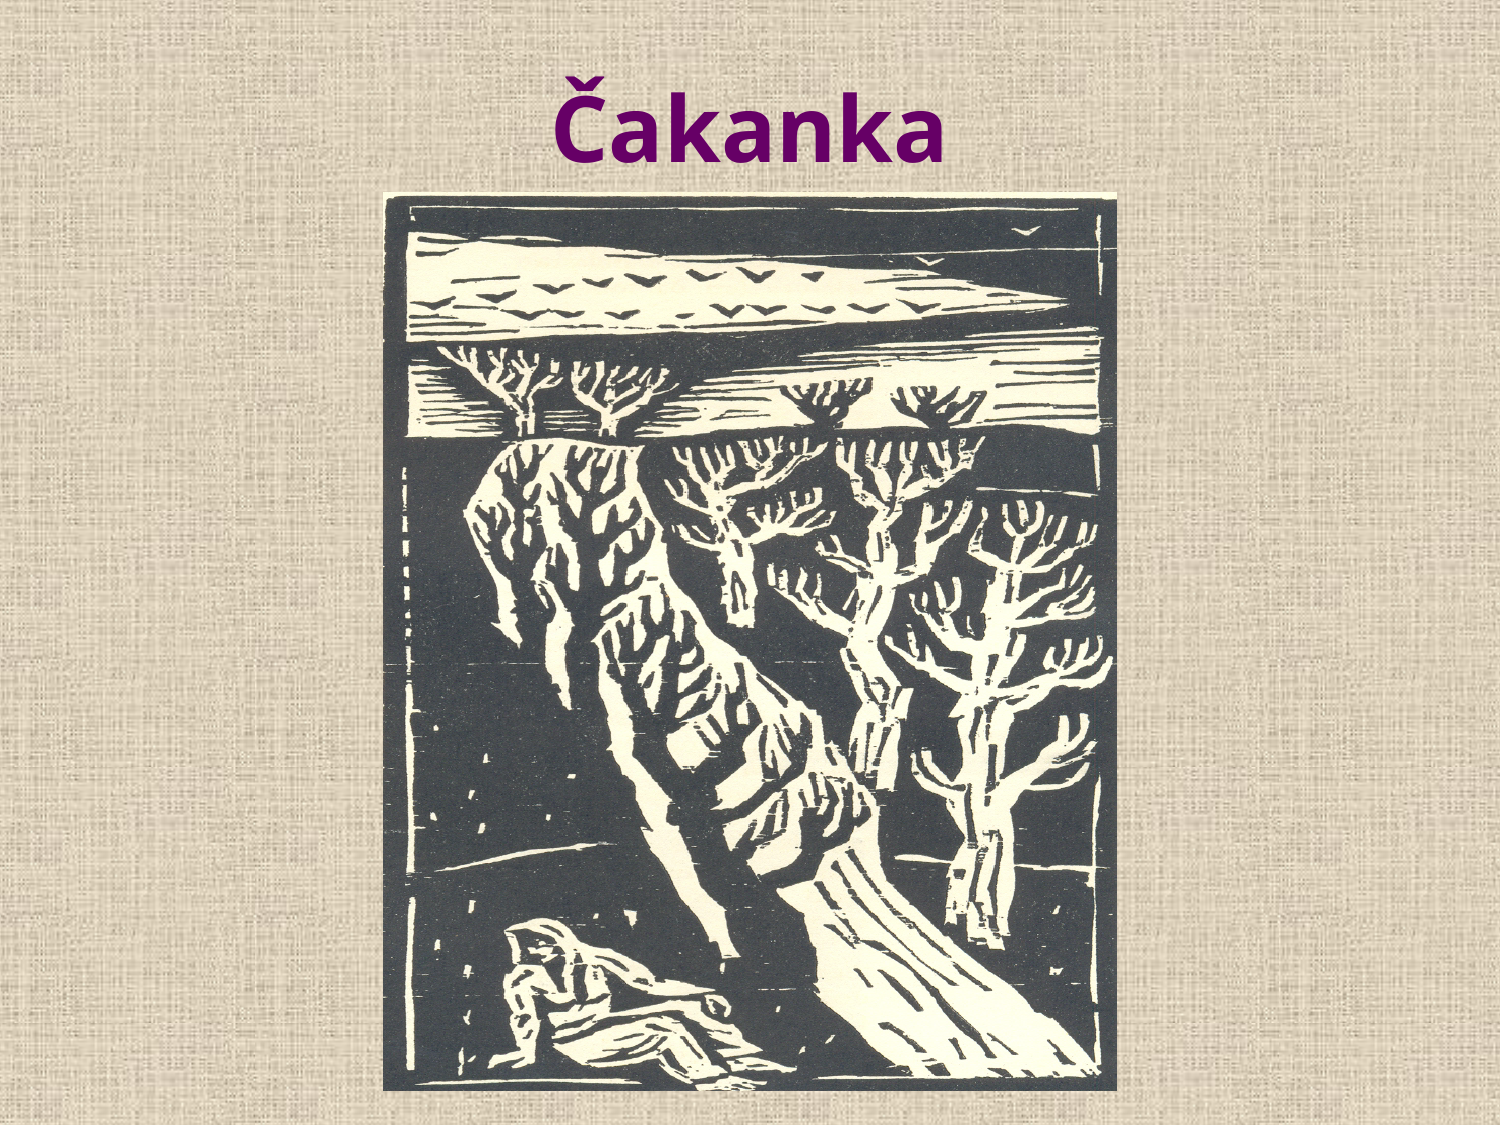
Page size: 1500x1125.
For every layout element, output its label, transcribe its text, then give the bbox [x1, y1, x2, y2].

picture [383, 192, 1117, 1091]
title Čakanka [503, 30, 997, 191]
text_box [0, 0, 1500, 1125]
